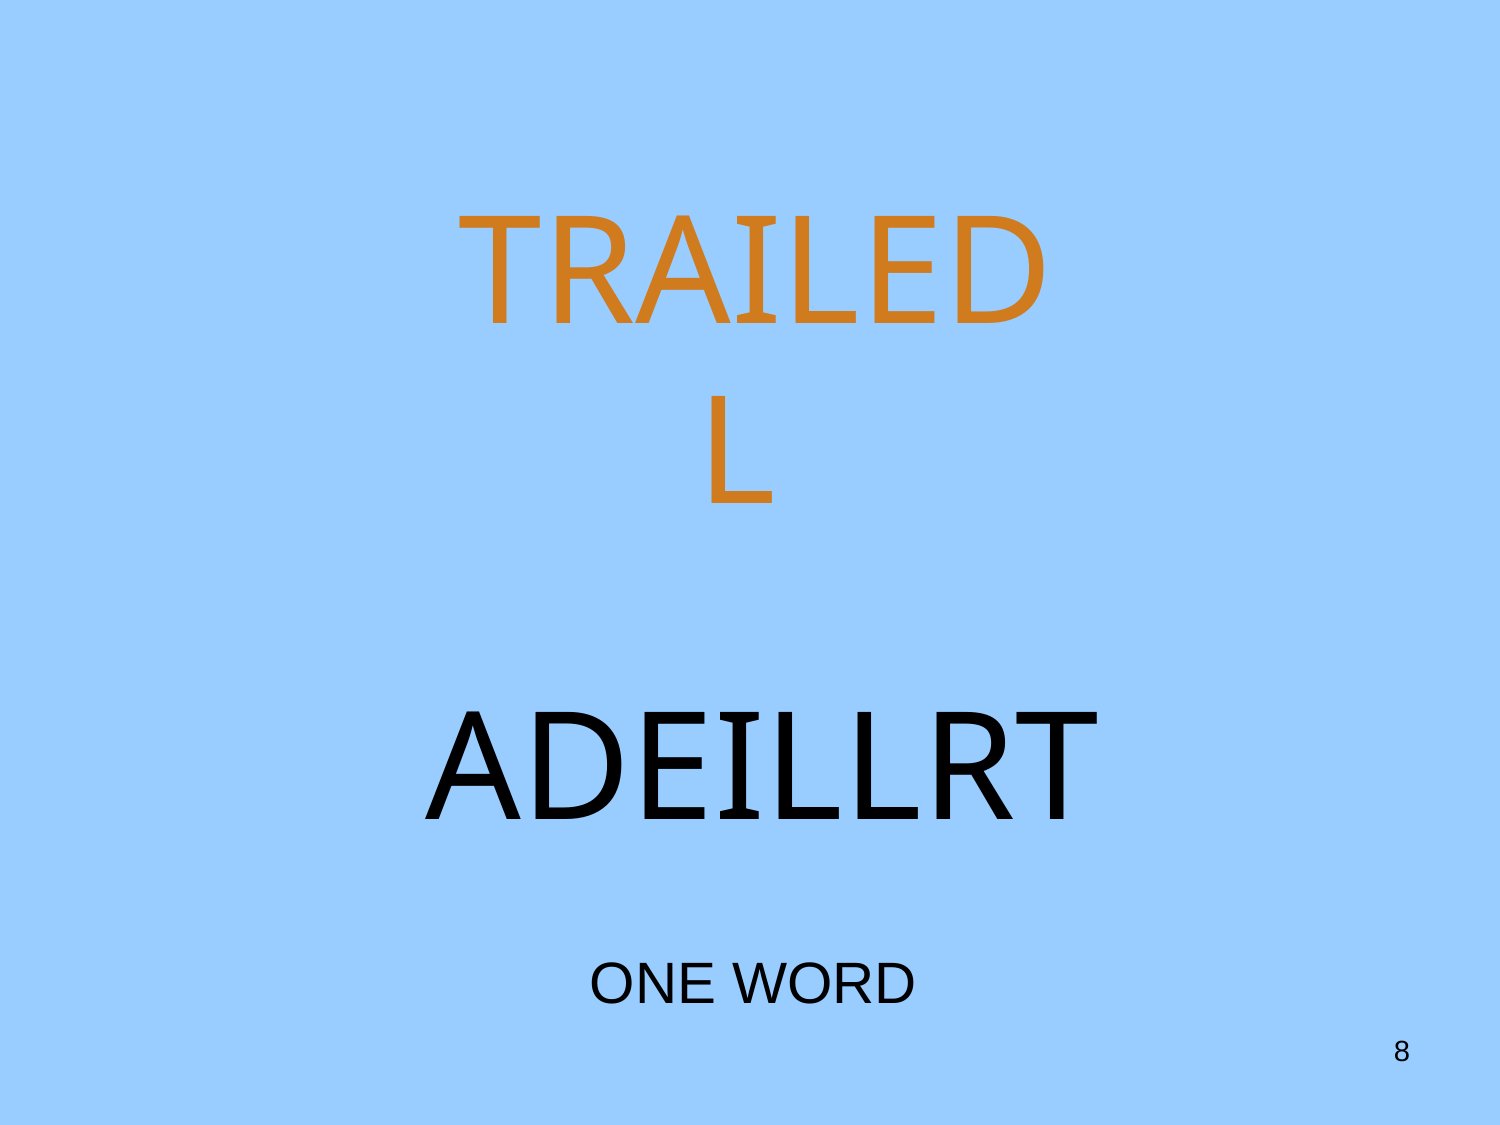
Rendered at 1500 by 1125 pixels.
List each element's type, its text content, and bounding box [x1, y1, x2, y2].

title TRAILED L [12, 149, 1500, 662]
list ADEILLRT [12, 662, 1500, 1125]
text_box ONE WORD [574, 937, 963, 1023]
